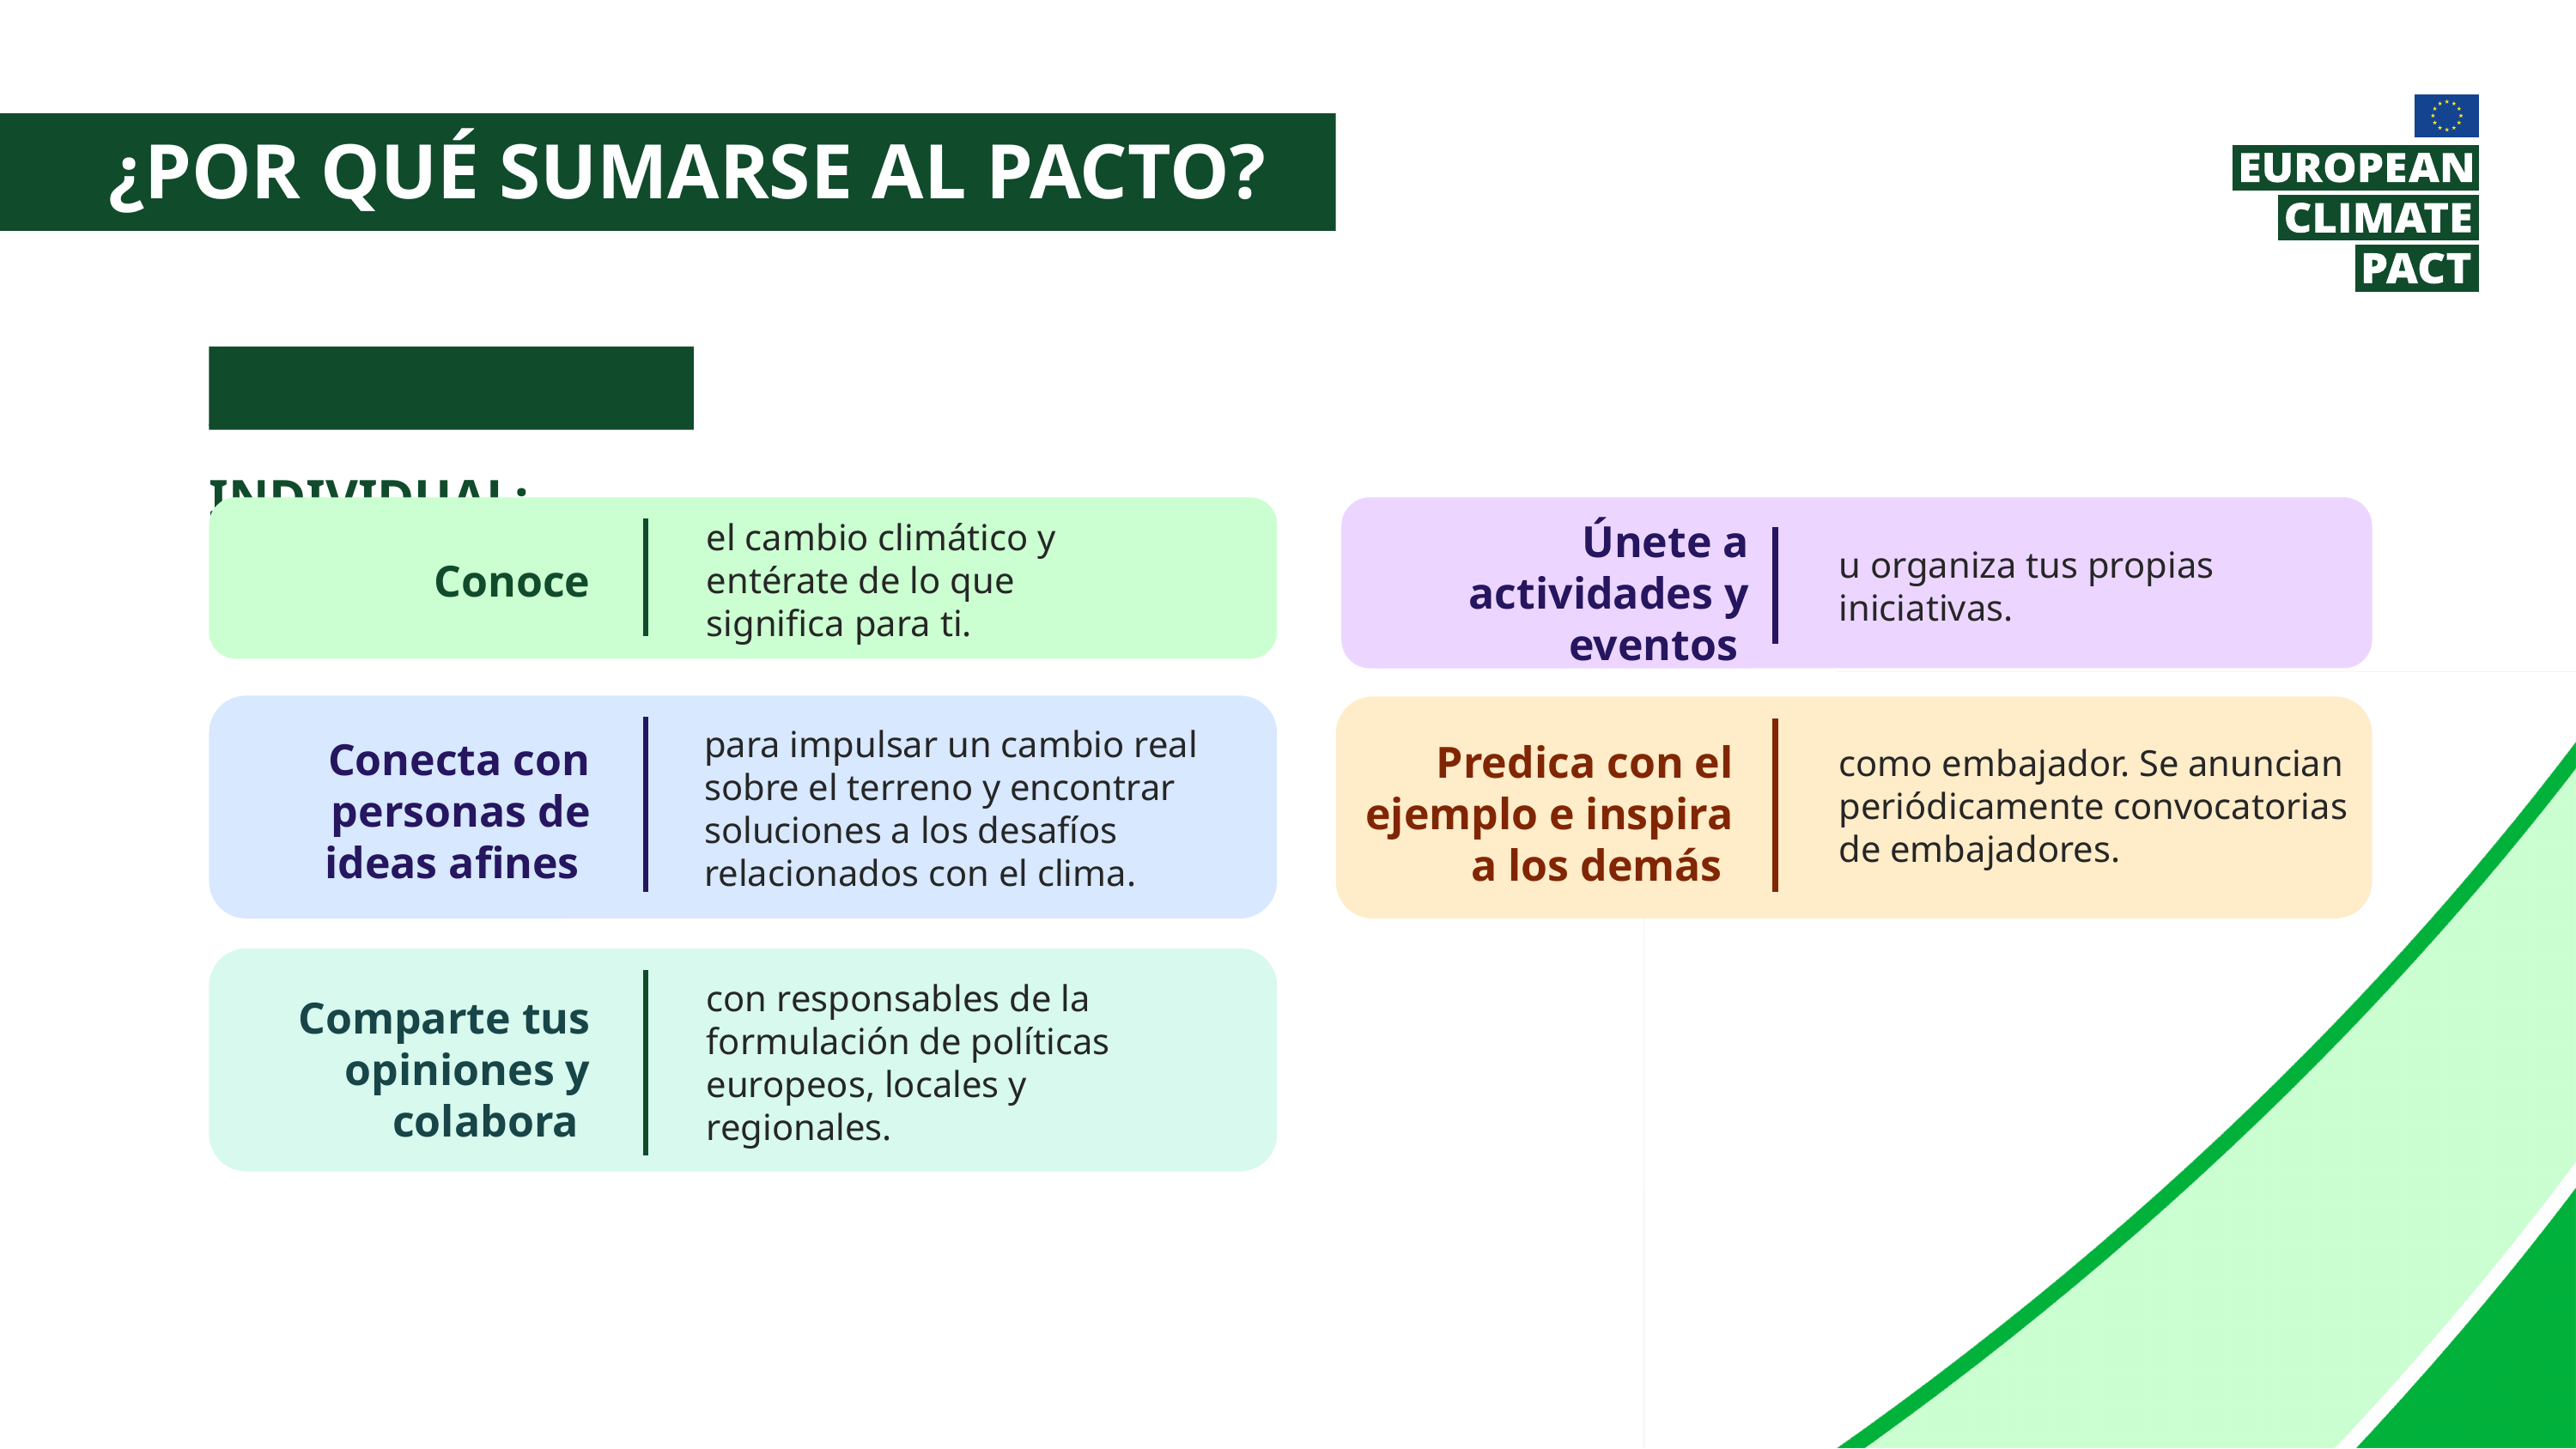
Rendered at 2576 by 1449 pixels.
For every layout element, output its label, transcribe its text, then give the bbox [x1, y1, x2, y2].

text_box [208, 496, 1279, 660]
text_box Comparte tus opiniones y colabora [253, 984, 604, 1152]
picture [1643, 671, 2576, 1448]
text_box u organiza tus propias iniciativas. [1826, 536, 2380, 635]
text_box [1346, 496, 2373, 670]
list ¿Por qué sumarse al pacto? [0, 112, 1336, 231]
text_box como embajador. Se anuncian periódicamente convocatorias de embajadores. [1826, 734, 2380, 876]
text_box para impulsar un cambio real sobre el terreno y encontrar soluciones a los desafíos relacionados con el clima. [691, 715, 1237, 900]
text_box Únete a actividades y eventos [1309, 507, 1762, 676]
text_box [208, 947, 1279, 1173]
list A título individual: [209, 346, 694, 430]
text_box [1334, 695, 2373, 920]
text_box Predica con el ejemplo e inspira a los demás [1339, 728, 1747, 896]
text_box [208, 694, 1279, 920]
text_box el cambio climático y entérate de lo que significa para ti. [693, 507, 1158, 650]
text_box Conoce [296, 548, 604, 613]
text_box Conecta con personas de ideas afines [221, 725, 604, 894]
text_box con responsables de la formulación de políticas europeos, locales y regionales. [693, 969, 1158, 1155]
